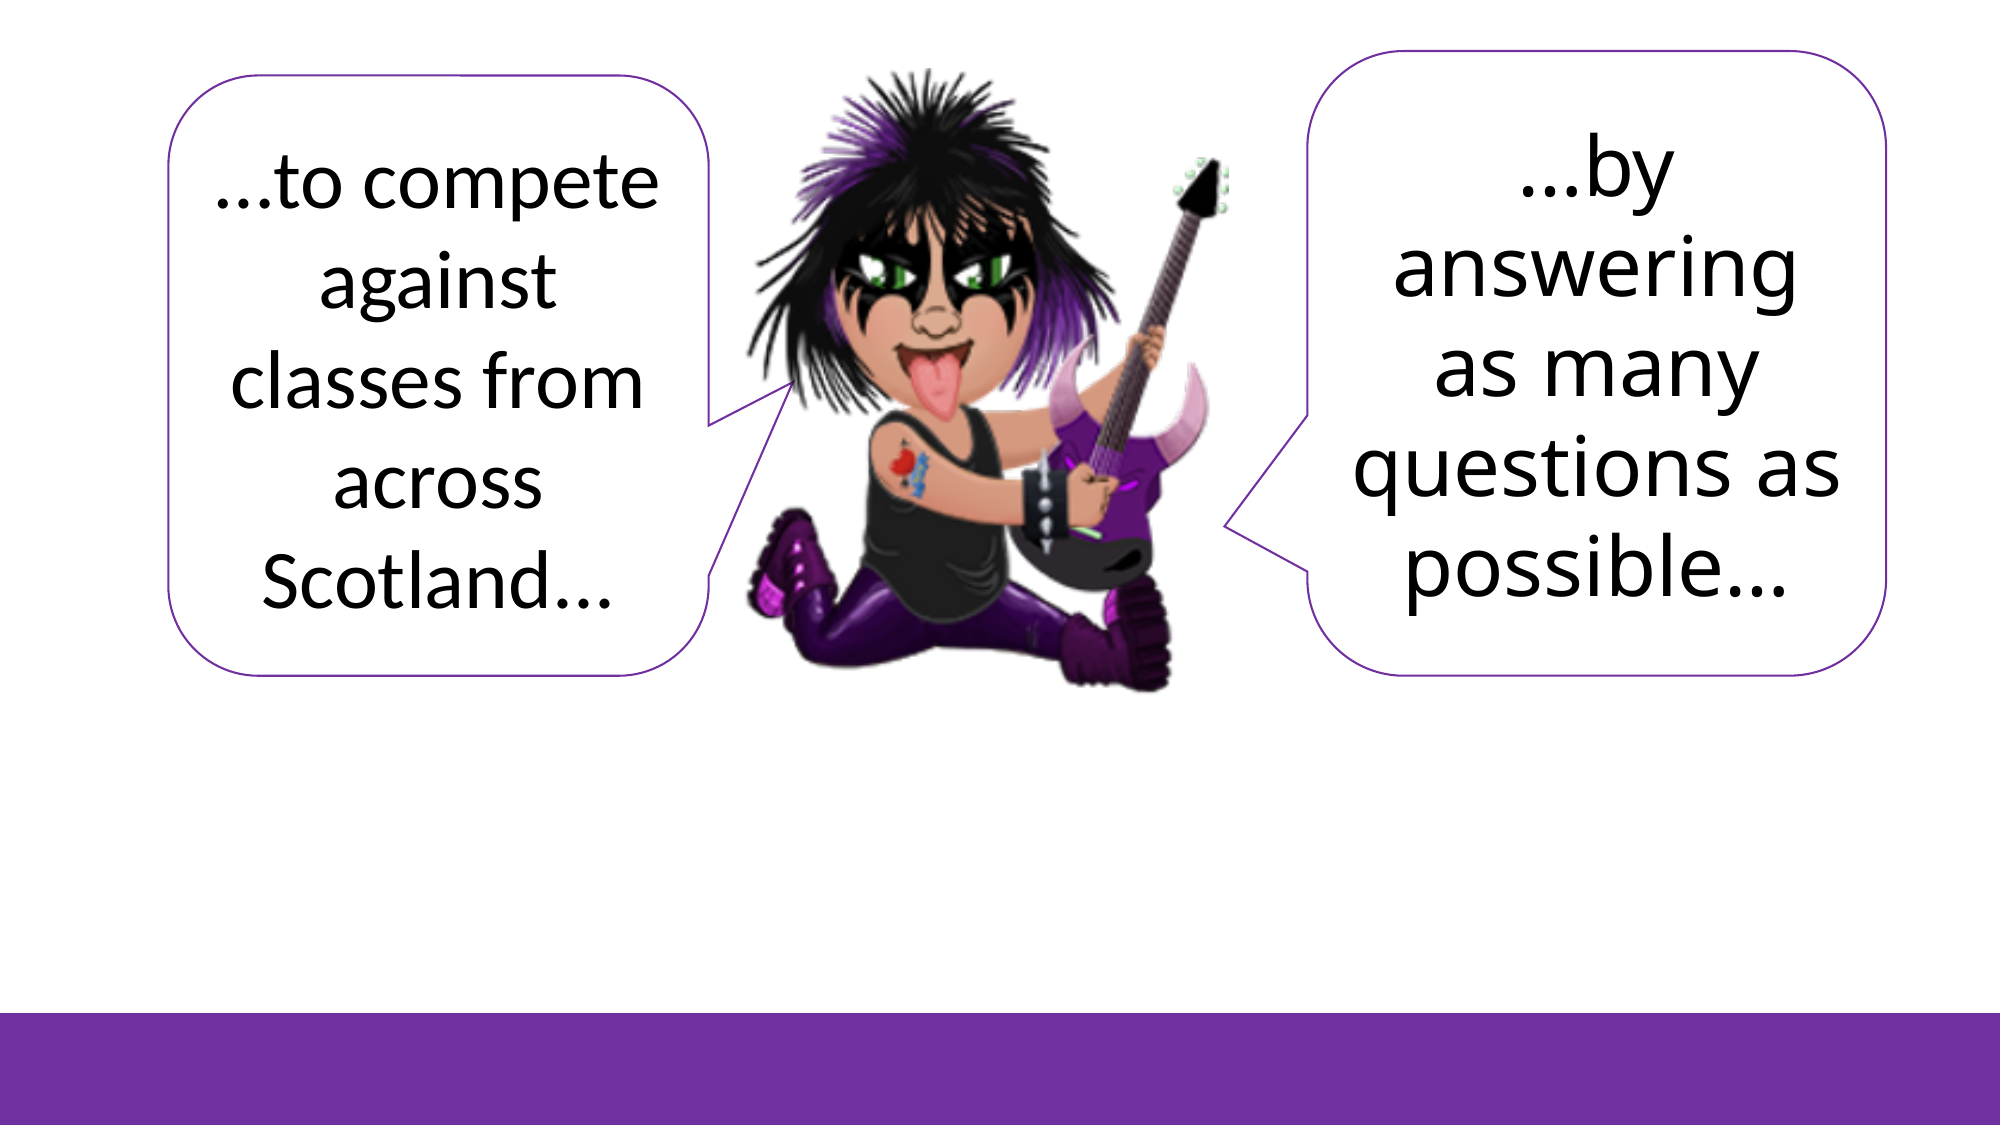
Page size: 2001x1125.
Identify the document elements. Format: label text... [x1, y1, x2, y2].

text_box …by answering as many questions as possible… [1229, 49, 1888, 677]
text_box …to compete against classes from across Scotland... [167, 74, 586, 677]
picture [586, 68, 1229, 869]
